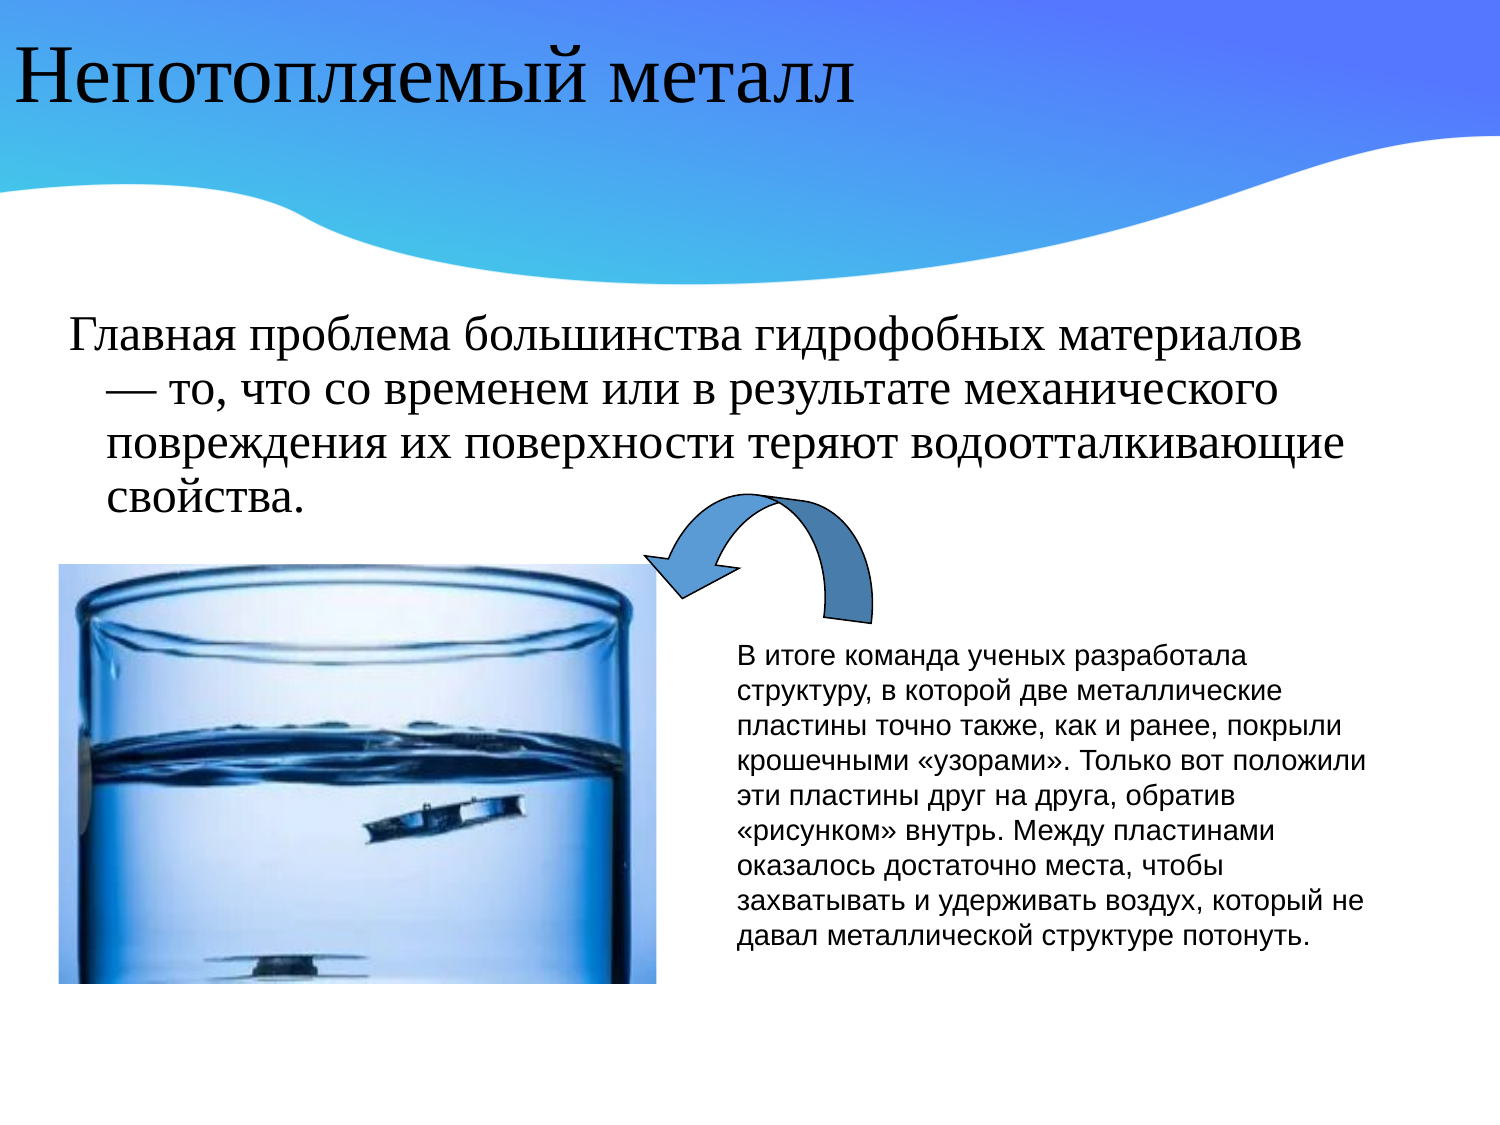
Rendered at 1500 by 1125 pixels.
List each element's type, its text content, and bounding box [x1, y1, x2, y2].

text_box [644, 494, 873, 624]
picture [0, 0, 1500, 1125]
list Главная проблема большинства гидрофобных материалов — то, что со временем или в результате механического повреждения их поверхности теряют водоотталкивающие свойства. [53, 299, 1364, 533]
text_box В итоге команда ученых разработала структуру, в которой две металлические пластины точно также, как и ранее, покрыли крошечными «узорами». Только вот положили эти пластины друг на друга, обратив «рисунком» внутрь. Между пластинами оказалось достаточно места, чтобы захватывать и удерживать воздух, который не давал металлической структуре потонуть. [722, 629, 1396, 959]
text_box Непотопляемый металл [0, 23, 1134, 128]
